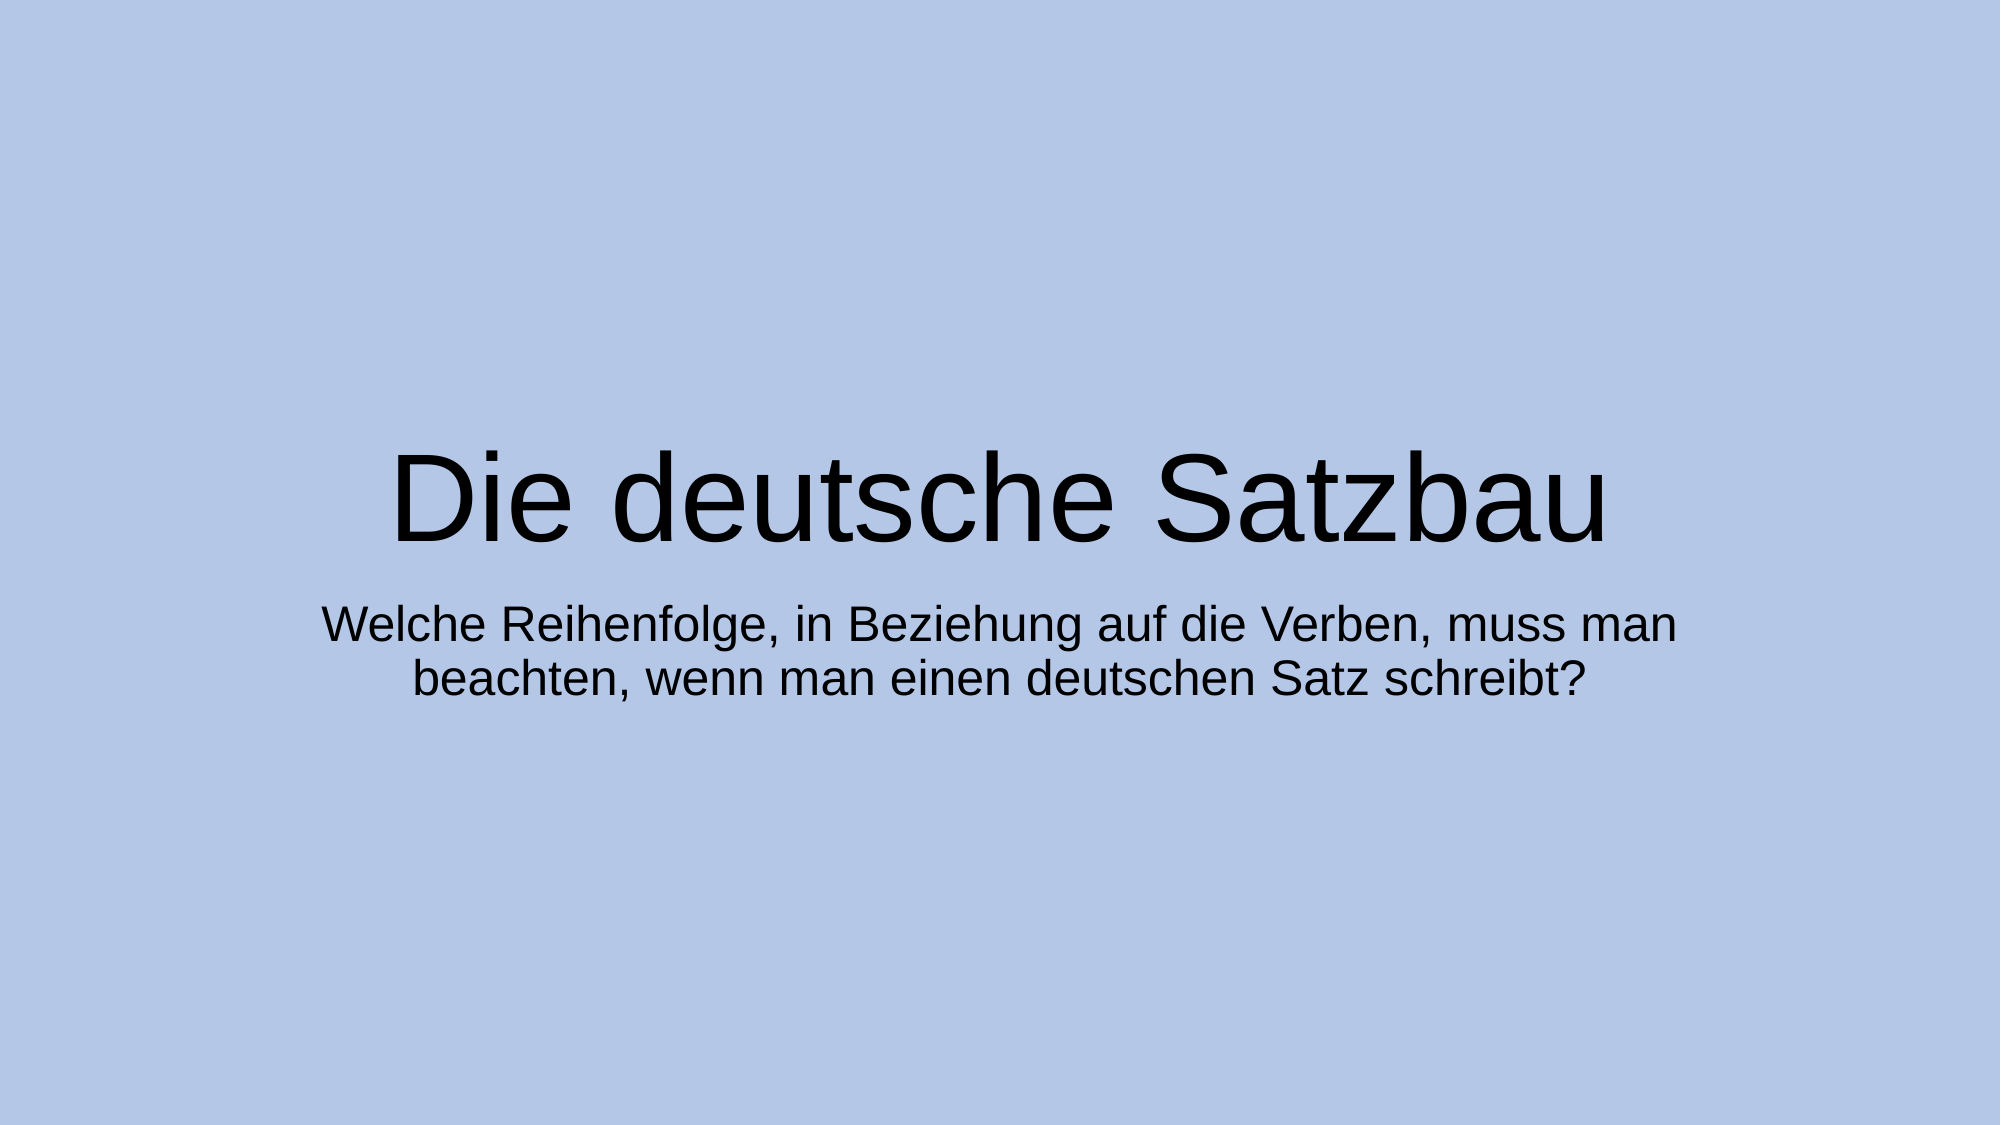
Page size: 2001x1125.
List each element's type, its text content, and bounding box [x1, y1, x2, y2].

title Die deutsche Satzbau [249, 184, 1750, 576]
subtitle Welche Reihenfolge, in Beziehung auf die Verben, muss man beachten, wenn man einen deutschen Satz schreibt? [249, 590, 1750, 863]
